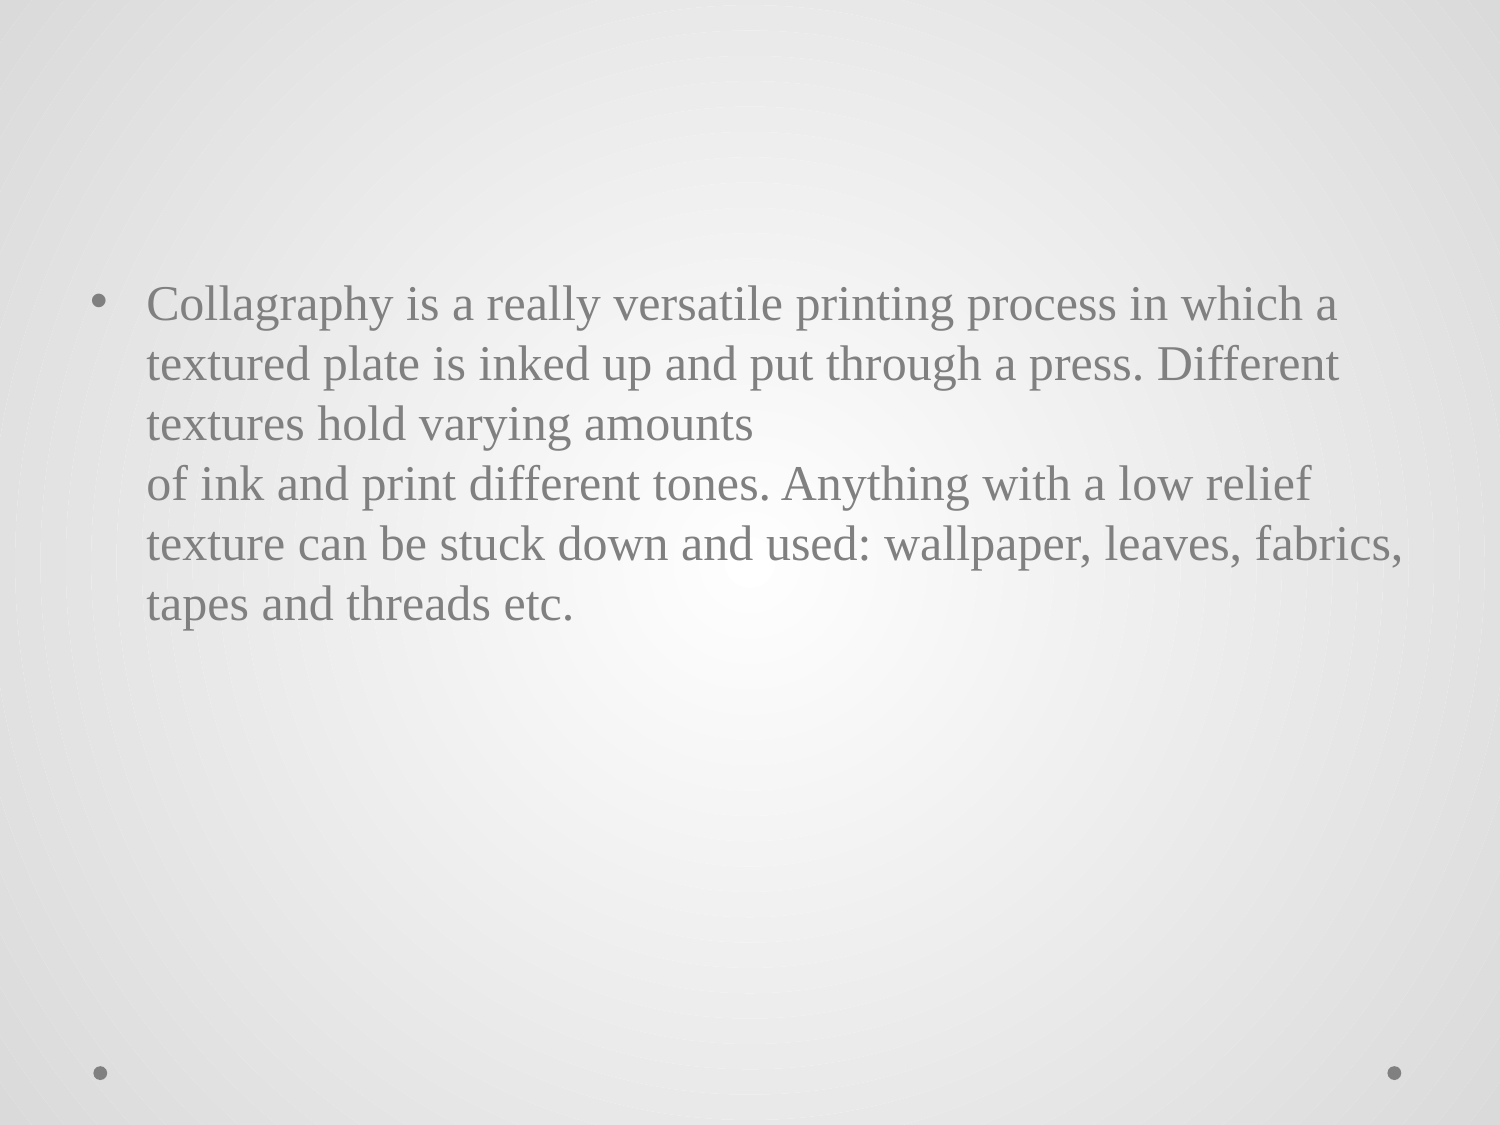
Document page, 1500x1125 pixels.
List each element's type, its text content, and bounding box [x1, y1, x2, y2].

list Collagraphy is a really versatile printing process in which a textured plate is inked up and put through a press. Different textures hold varying amounts of ink and print different tones. Anything with a low relief texture can be stuck down and used: wallpaper, leaves, fabrics, tapes and threads etc. [75, 262, 1425, 1005]
